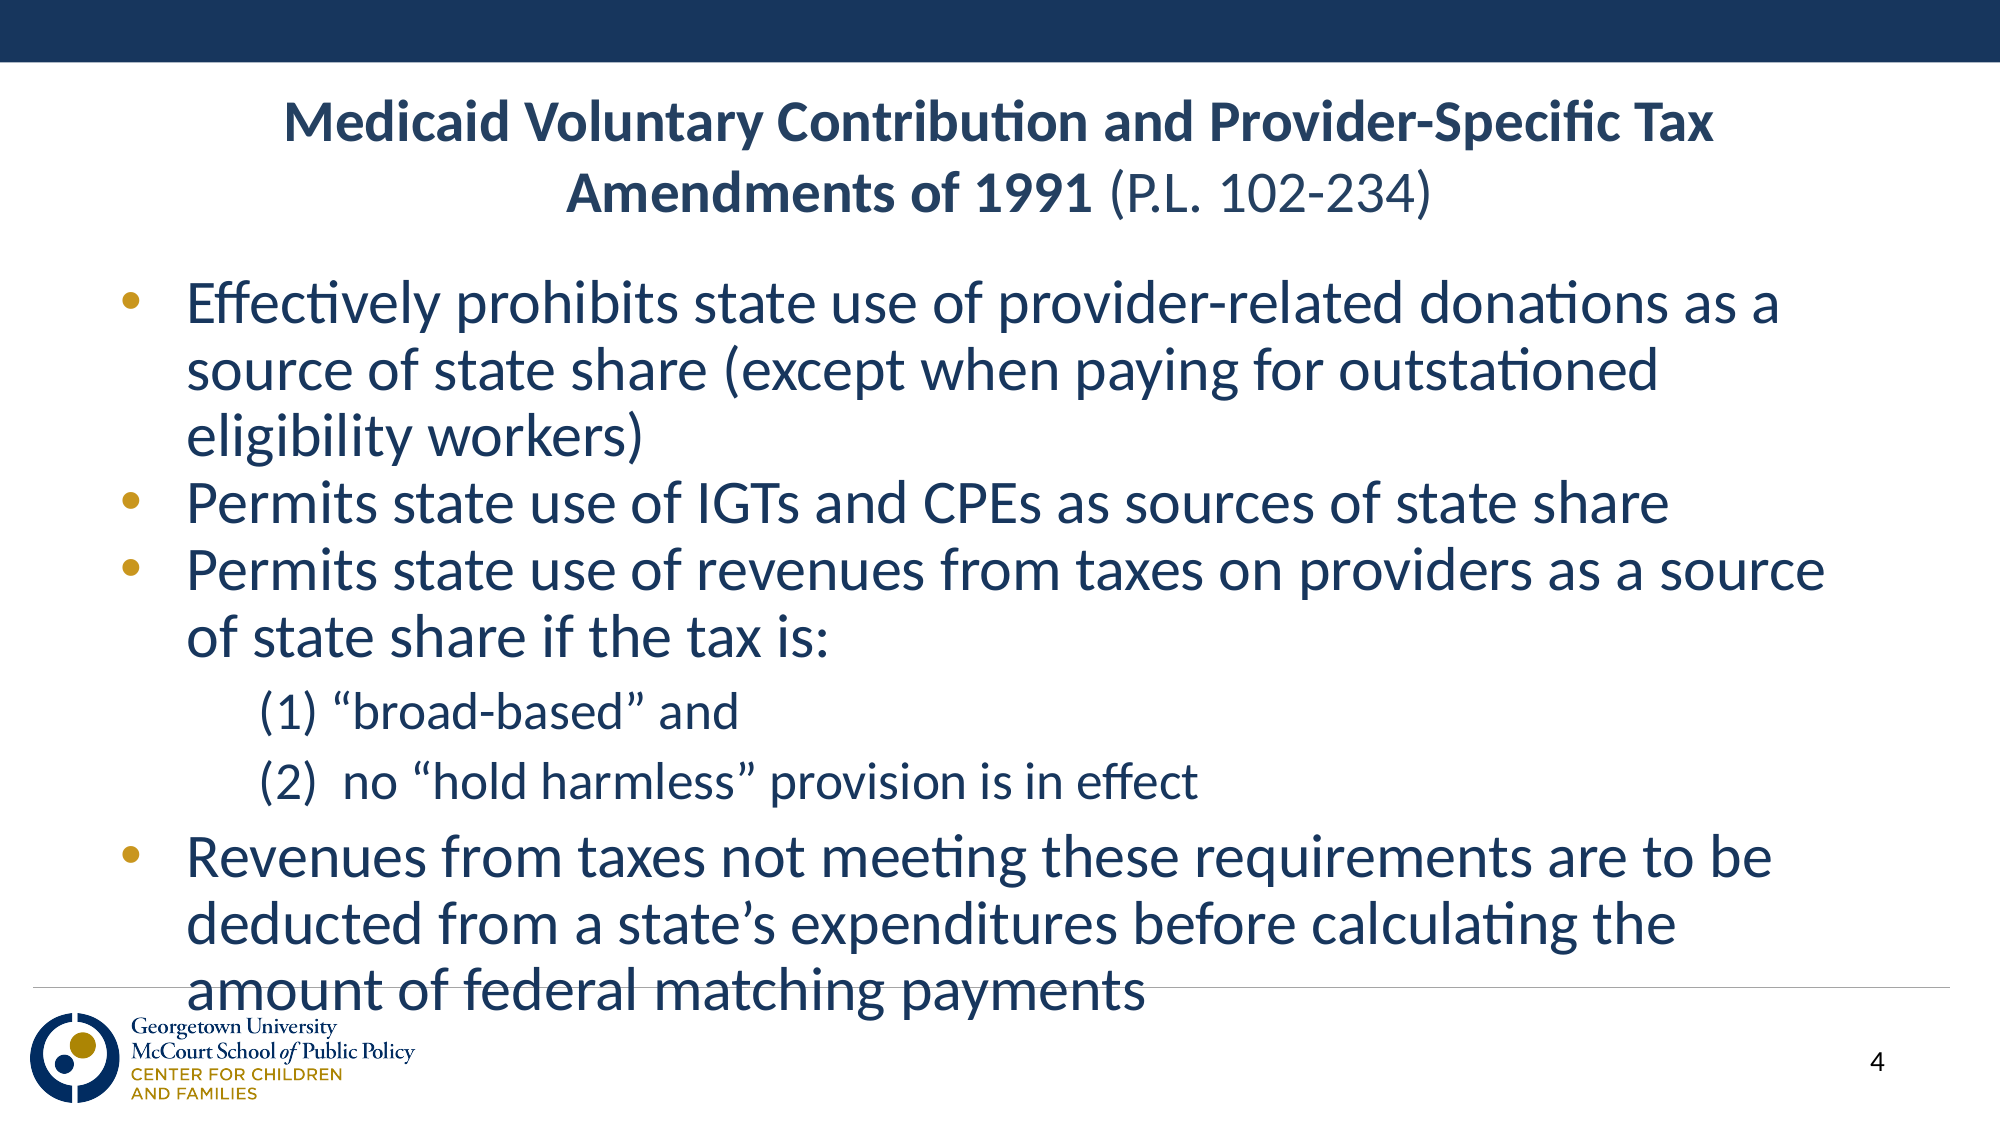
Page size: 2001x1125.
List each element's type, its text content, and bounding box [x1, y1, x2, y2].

title Medicaid Voluntary Contribution and Provider-Specific Tax Amendments of 1991 (P.L. 102-234) [99, 75, 1900, 233]
picture [30, 1013, 428, 1103]
slide_number 4 [1704, 1034, 1900, 1095]
list Effectively prohibits state use of provider-related donations as a source of state share (except when paying for outstationed eligibility workers) Permits state use of IGTs and CPEs as sources of state share Permits state use of revenues from taxes on providers as a source of state share if the tax is: (1) “broad-based” and (2) no “hold harmless” provision is in effect Revenues from taxes not meeting these requirements are to be deducted from a state’s expenditures before calculating the amount of federal matching payments [99, 262, 1900, 1035]
